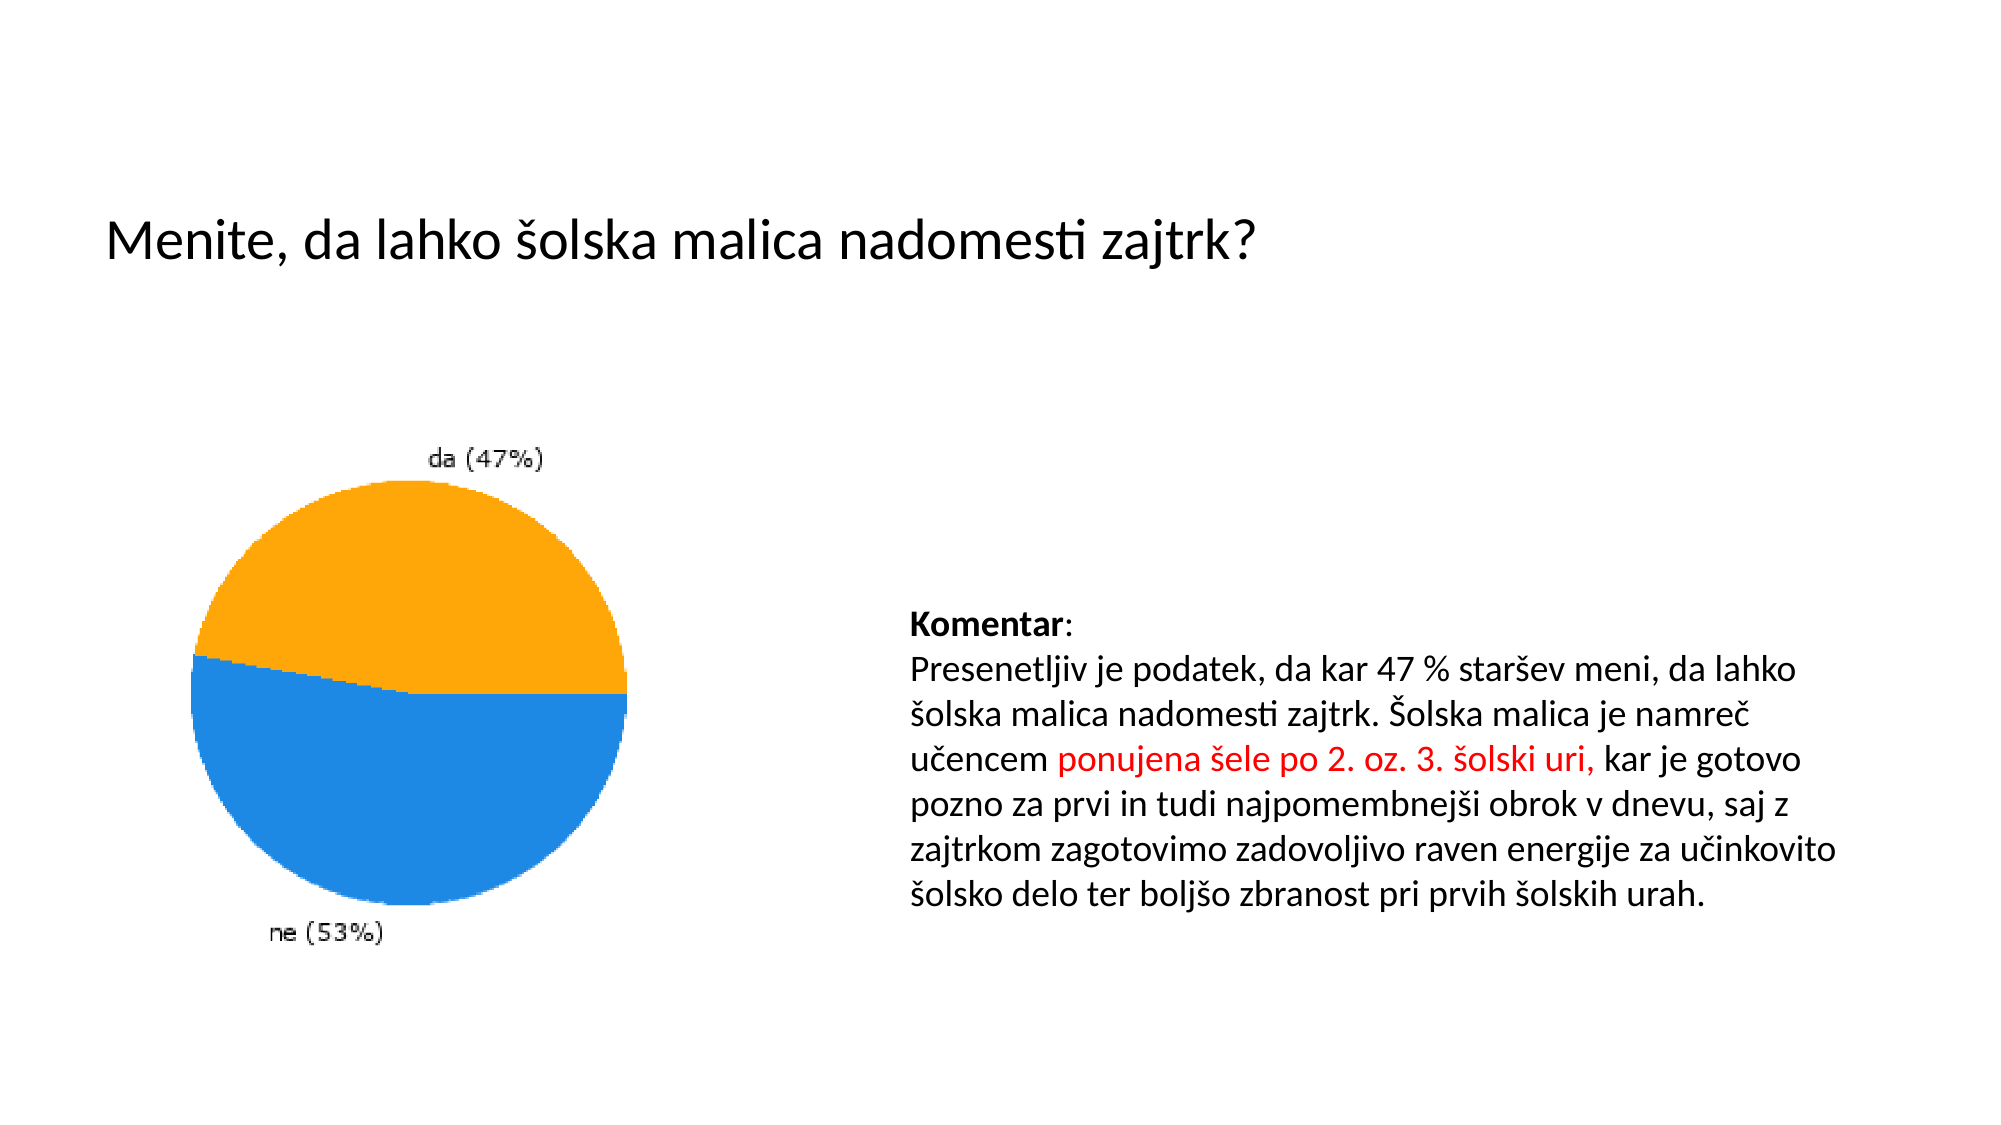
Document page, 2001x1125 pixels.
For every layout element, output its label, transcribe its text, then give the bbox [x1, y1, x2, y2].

text_box Menite, da lahko šolska malica nadomesti zajtrk? [90, 193, 1274, 279]
picture [83, 369, 778, 992]
text_box Komentar: Presenetljiv je podatek, da kar 47 % staršev meni, da lahko šolska malica nadomesti zajtrk. Šolska malica je namreč učencem ponujena šele po 2. oz. 3. šolski uri, kar je gotovo pozno za prvi in tudi najpomembnejši obrok v dnevu, saj z zajtrkom zagotovimo zadovoljivo raven energije za učinkovito šolsko delo ter boljšo zbranost pri prvih šolskih urah. [895, 591, 1896, 922]
